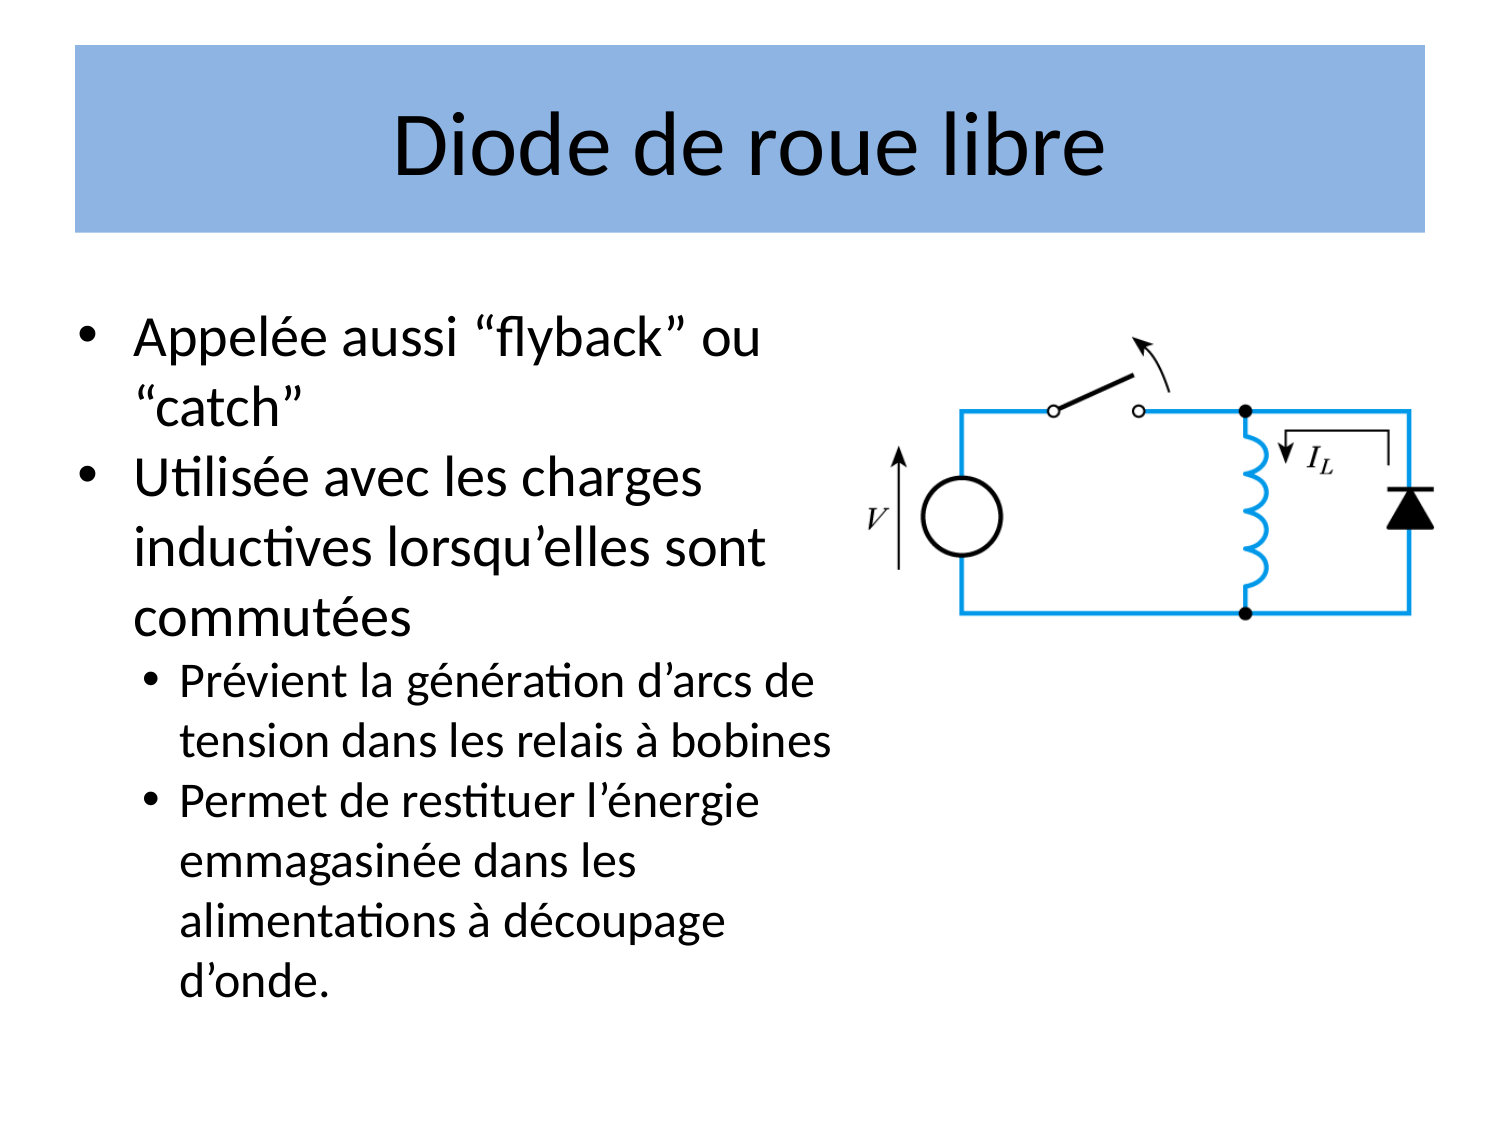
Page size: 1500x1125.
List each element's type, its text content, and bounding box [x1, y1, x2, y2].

picture [844, 326, 1447, 628]
title Diode de roue libre [75, 45, 1425, 233]
list Appelée aussi “flyback” ou “catch” Utilisée avec les charges inductives lorsqu’elles sont commutées Prévient la génération d’arcs de tension dans les relais à bobines Permet de restituer l’énergie emmagasinée dans les alimentations à découpage d’onde. [62, 290, 857, 1083]
